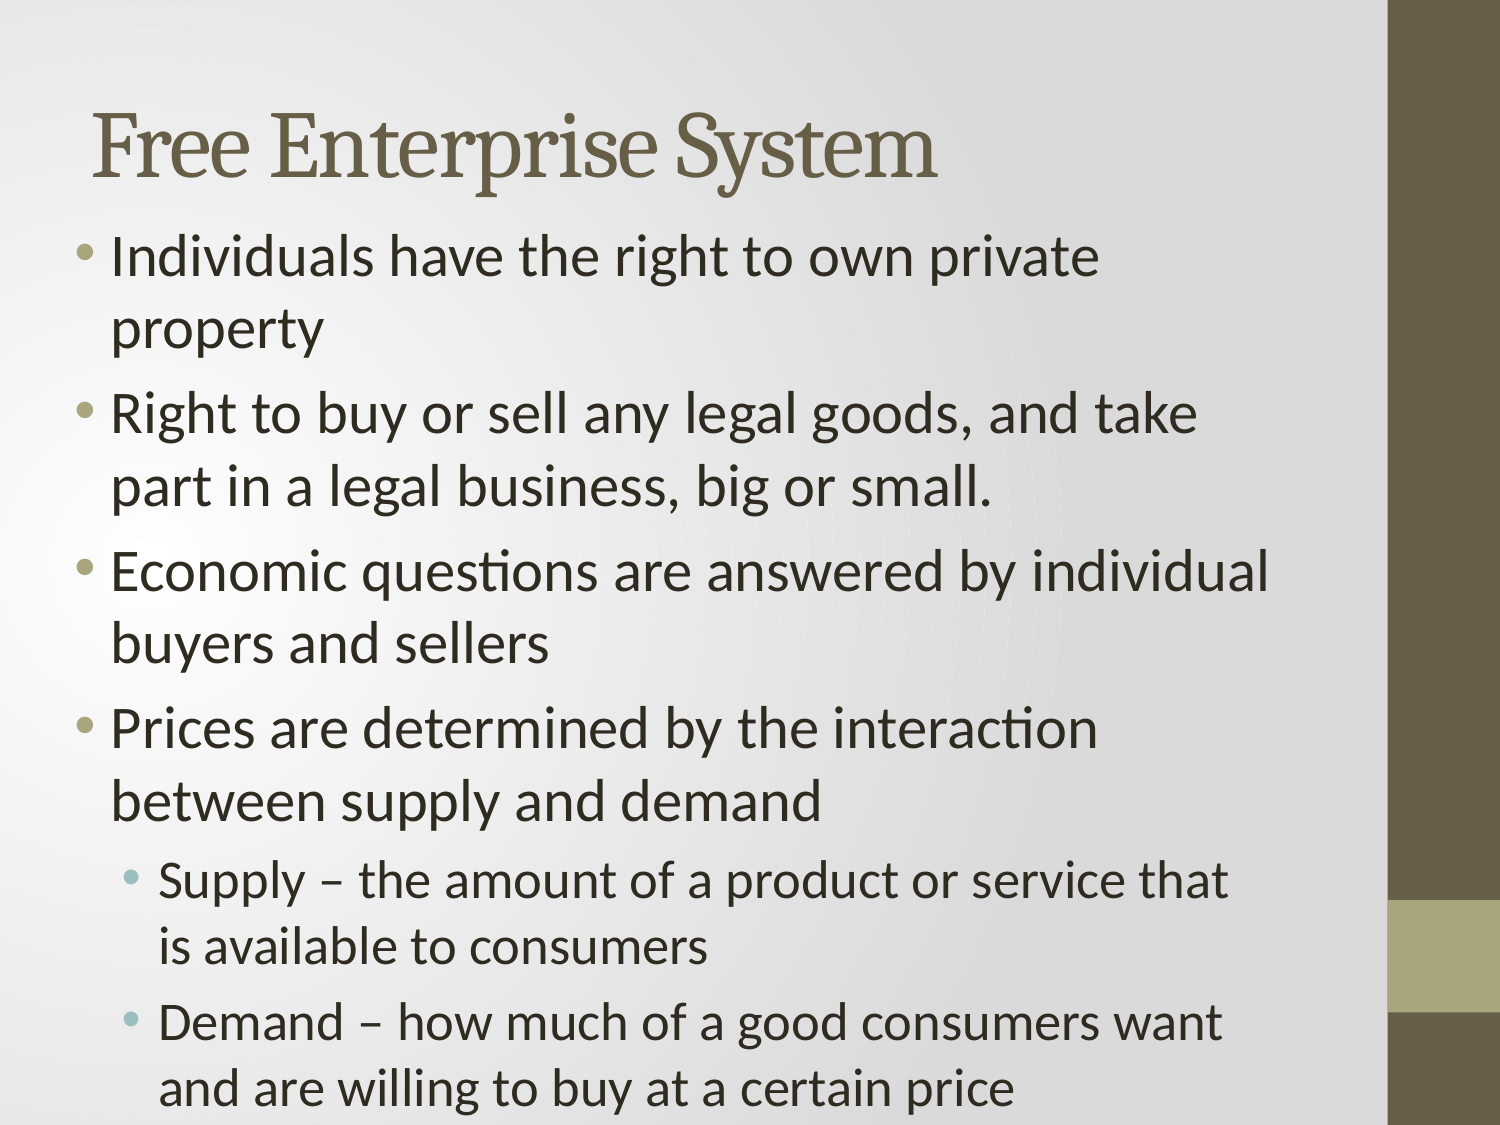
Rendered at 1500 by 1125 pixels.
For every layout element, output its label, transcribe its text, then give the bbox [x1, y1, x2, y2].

title Free Enterprise System [75, 45, 1325, 233]
list Individuals have the right to own private property Right to buy or sell any legal goods, and take part in a legal business, big or small. Economic questions are answered by individual buyers and sellers Prices are determined by the interaction between supply and demand Supply – the amount of a product or service that is available to consumers Demand – how much of a good consumers want and are willing to buy at a certain price [41, 208, 1292, 1125]
